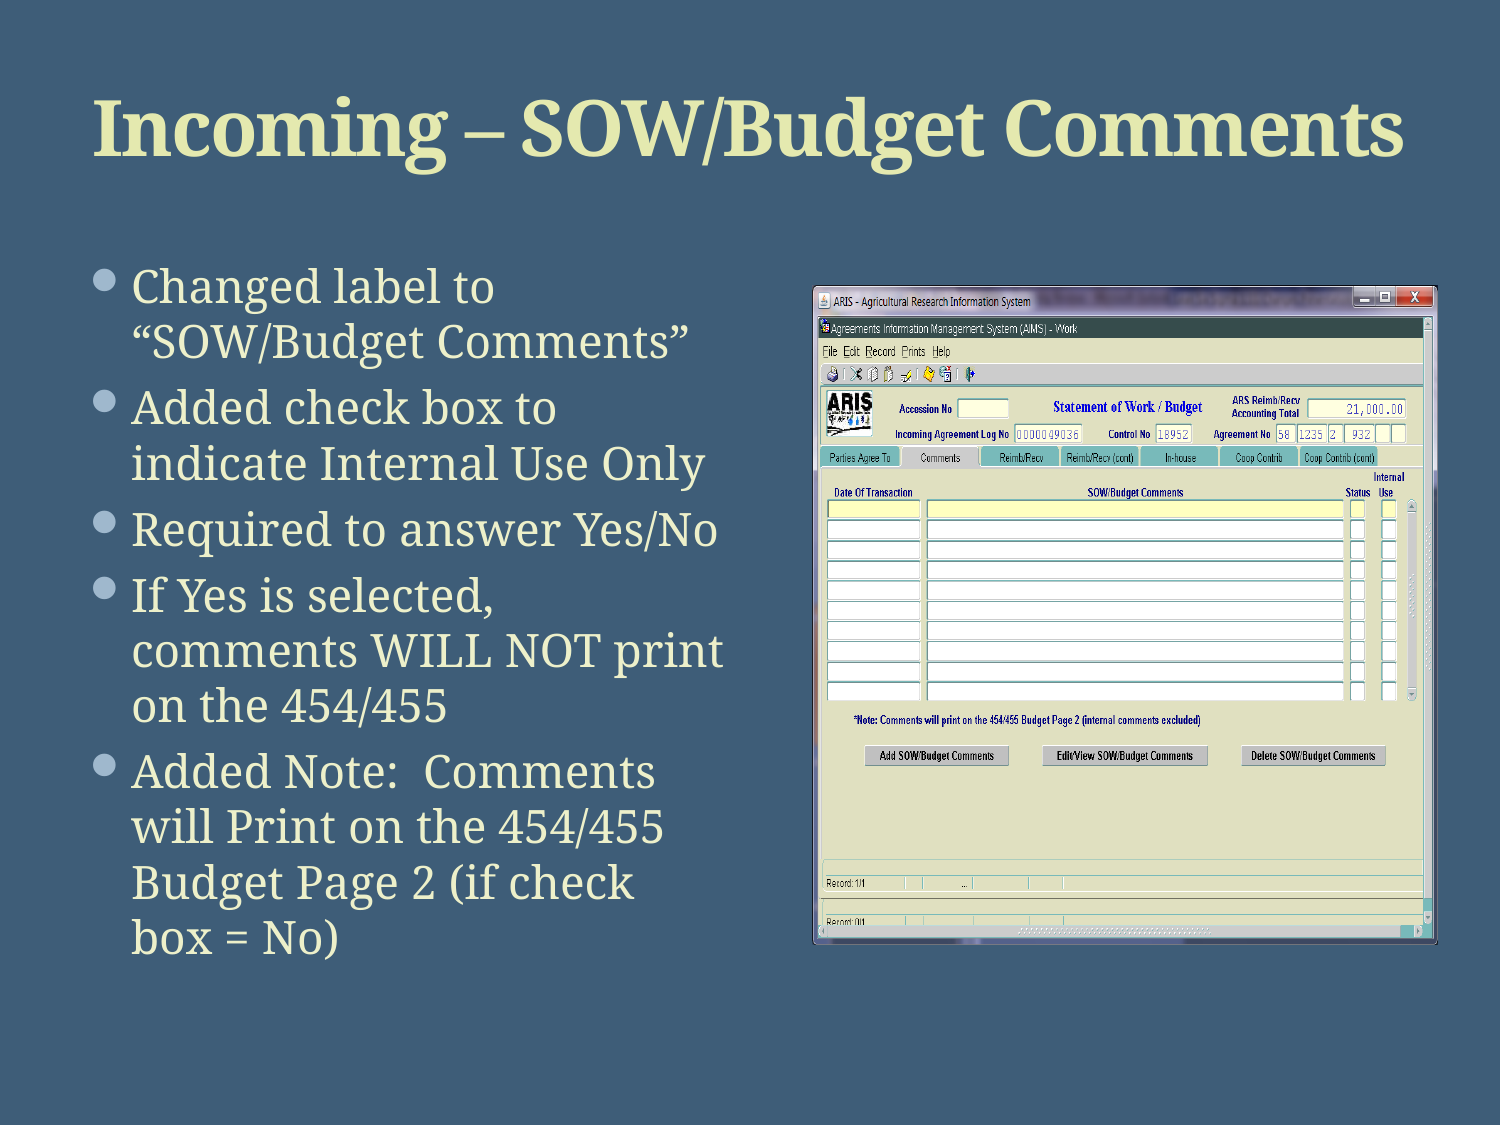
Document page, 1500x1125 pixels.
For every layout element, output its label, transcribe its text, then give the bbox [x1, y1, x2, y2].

title Incoming – SOW/Budget Comments [74, 24, 1425, 225]
list Changed label to “SOW/Budget Comments” Added check box to indicate Internal Use Only Required to answer Yes/No If Yes is selected, comments WILL NOT print on the 454/455 Added Note: Comments will Print on the 454/455 Budget Page 2 (if check box = No) [75, 249, 741, 1000]
picture [812, 285, 1438, 945]
